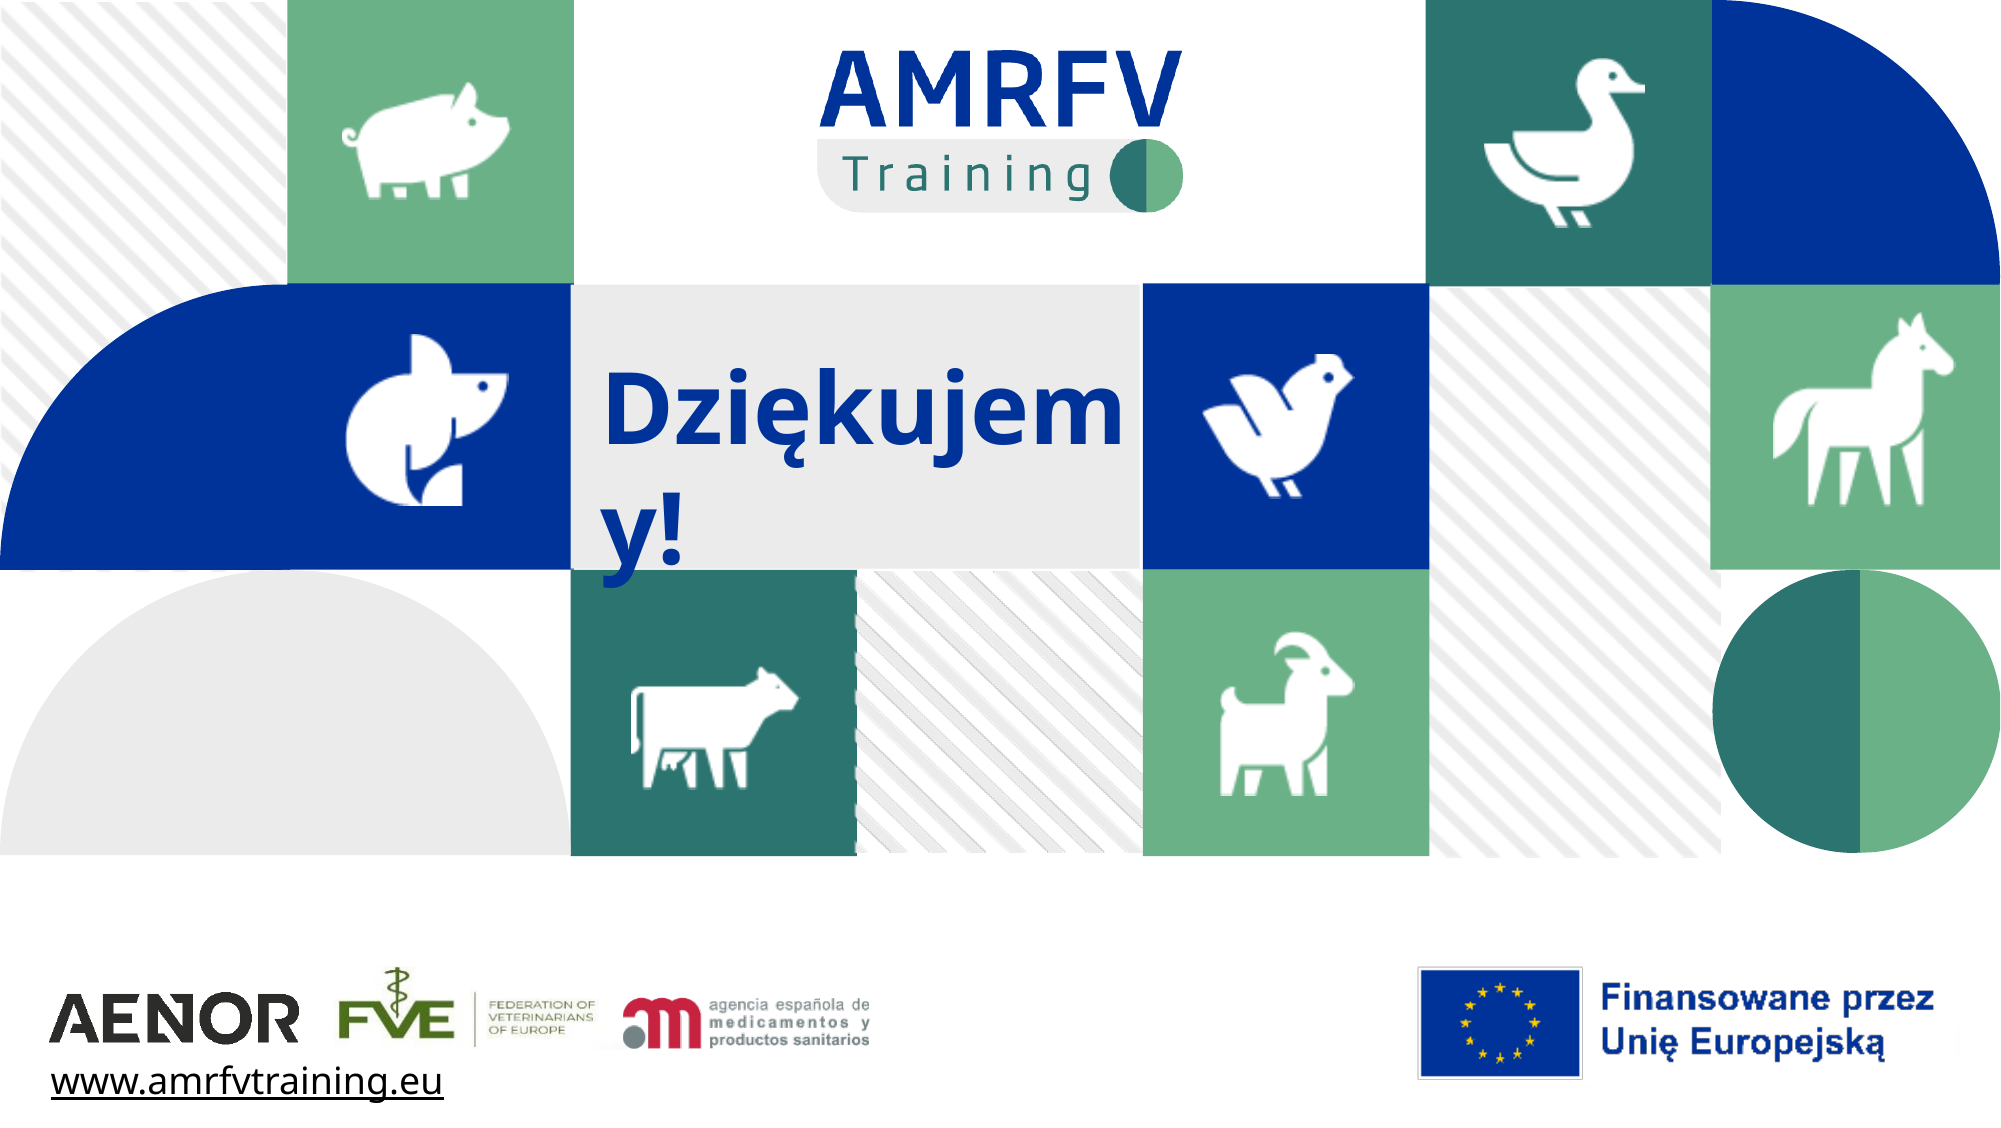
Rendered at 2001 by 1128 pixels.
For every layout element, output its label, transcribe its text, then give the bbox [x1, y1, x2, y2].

picture [1202, 354, 1355, 499]
list Dziękujemy! [585, 337, 1159, 466]
picture [1414, 945, 1975, 1089]
picture [854, 571, 1142, 853]
picture [1425, 288, 1721, 858]
picture [345, 334, 509, 506]
picture [342, 82, 512, 200]
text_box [1412, 942, 1957, 1086]
picture [1220, 631, 1355, 796]
picture [817, 50, 1183, 213]
picture [631, 666, 801, 790]
picture [1773, 312, 1956, 507]
picture [0, 2, 286, 543]
picture [0, 945, 878, 1050]
picture [1484, 58, 1645, 228]
